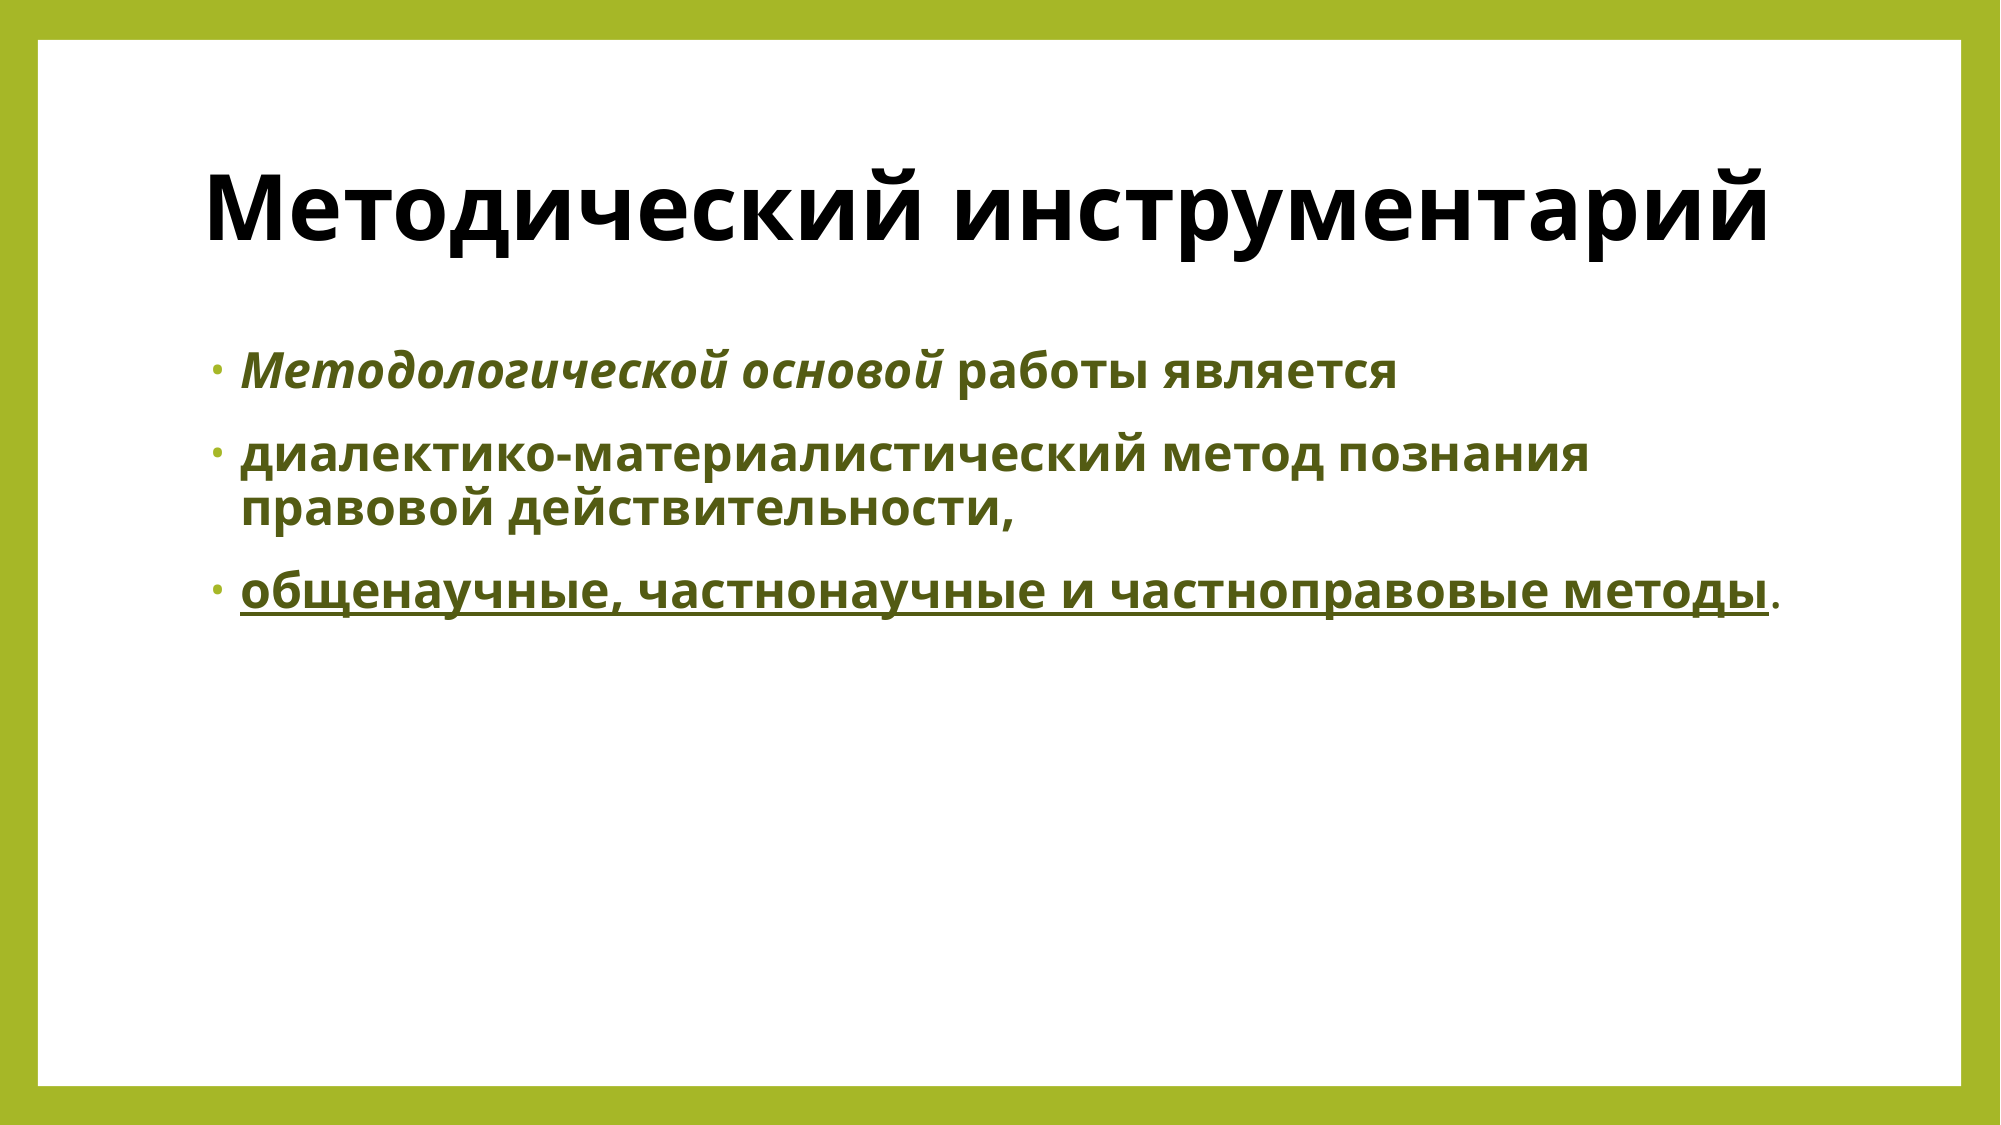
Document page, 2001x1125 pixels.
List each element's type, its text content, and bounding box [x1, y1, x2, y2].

list Методологической основой работы является диалектико-материалистический метод познания правовой действительности, общенаучные, частнонаучные и частноправовые методы. [187, 337, 1808, 1000]
title Методический инструментарий [187, 99, 1808, 323]
